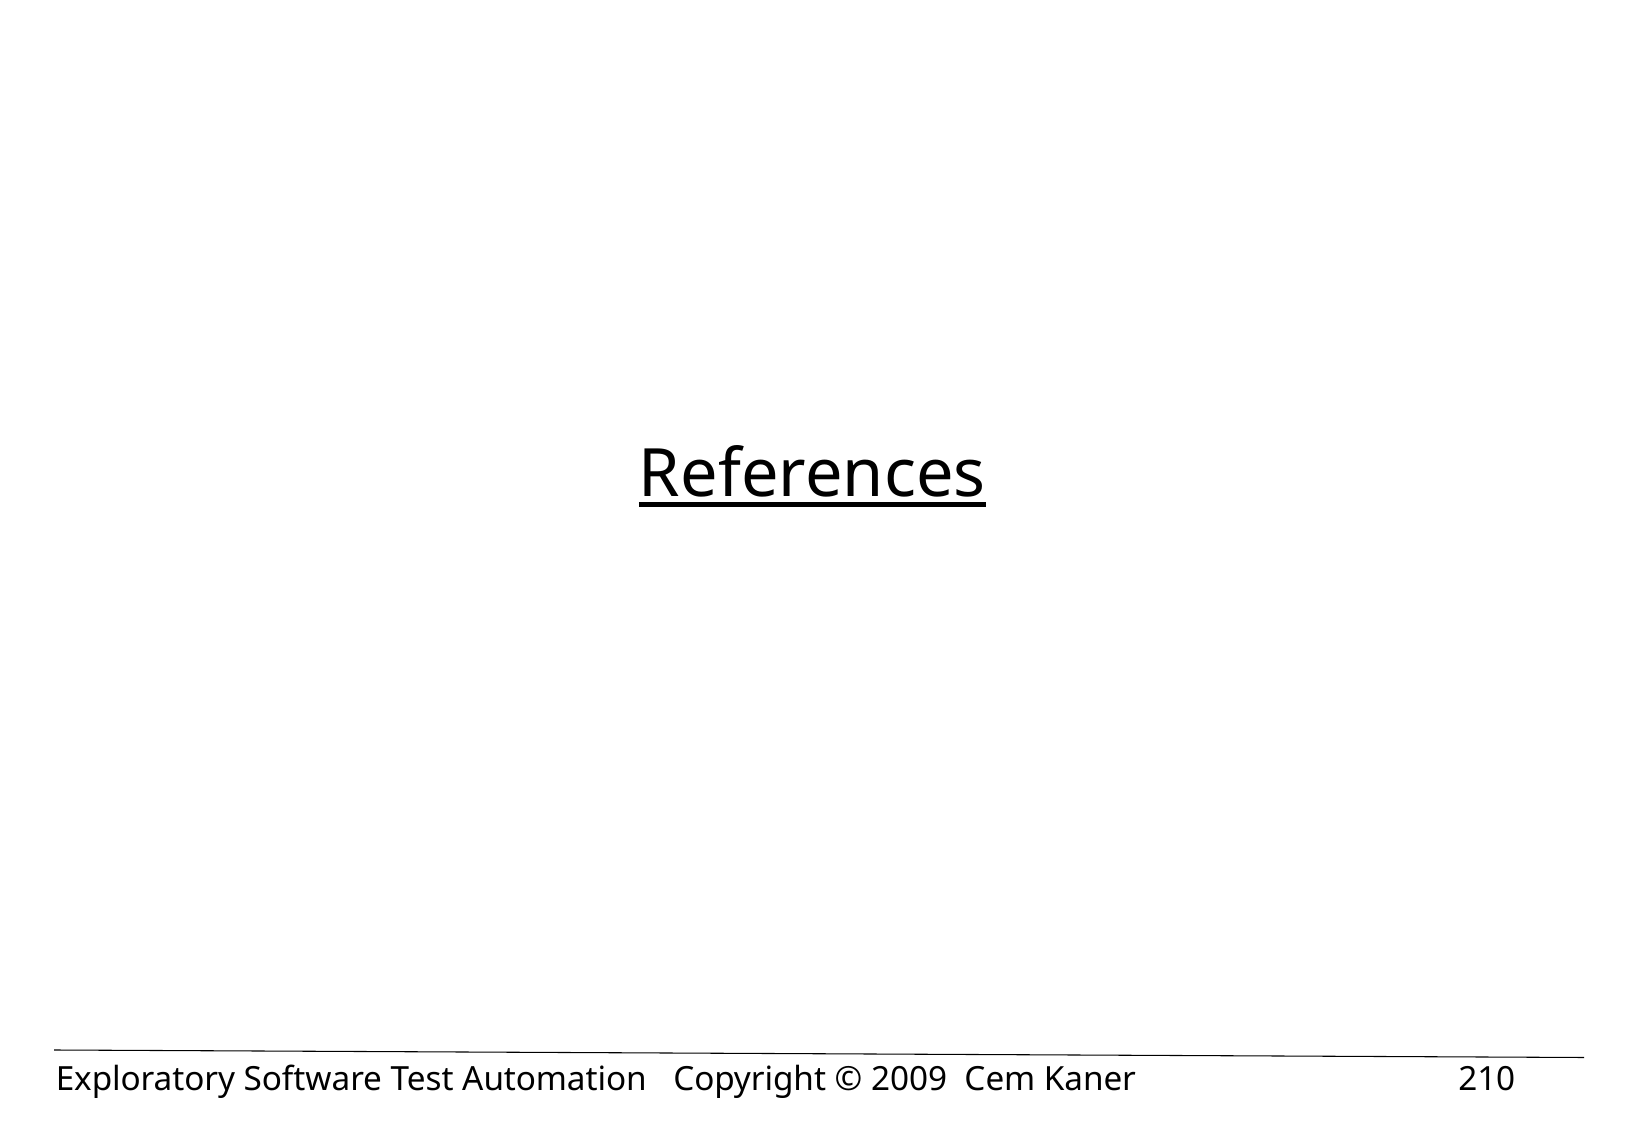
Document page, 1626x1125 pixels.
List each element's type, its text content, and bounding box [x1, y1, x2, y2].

title References [121, 349, 1504, 591]
